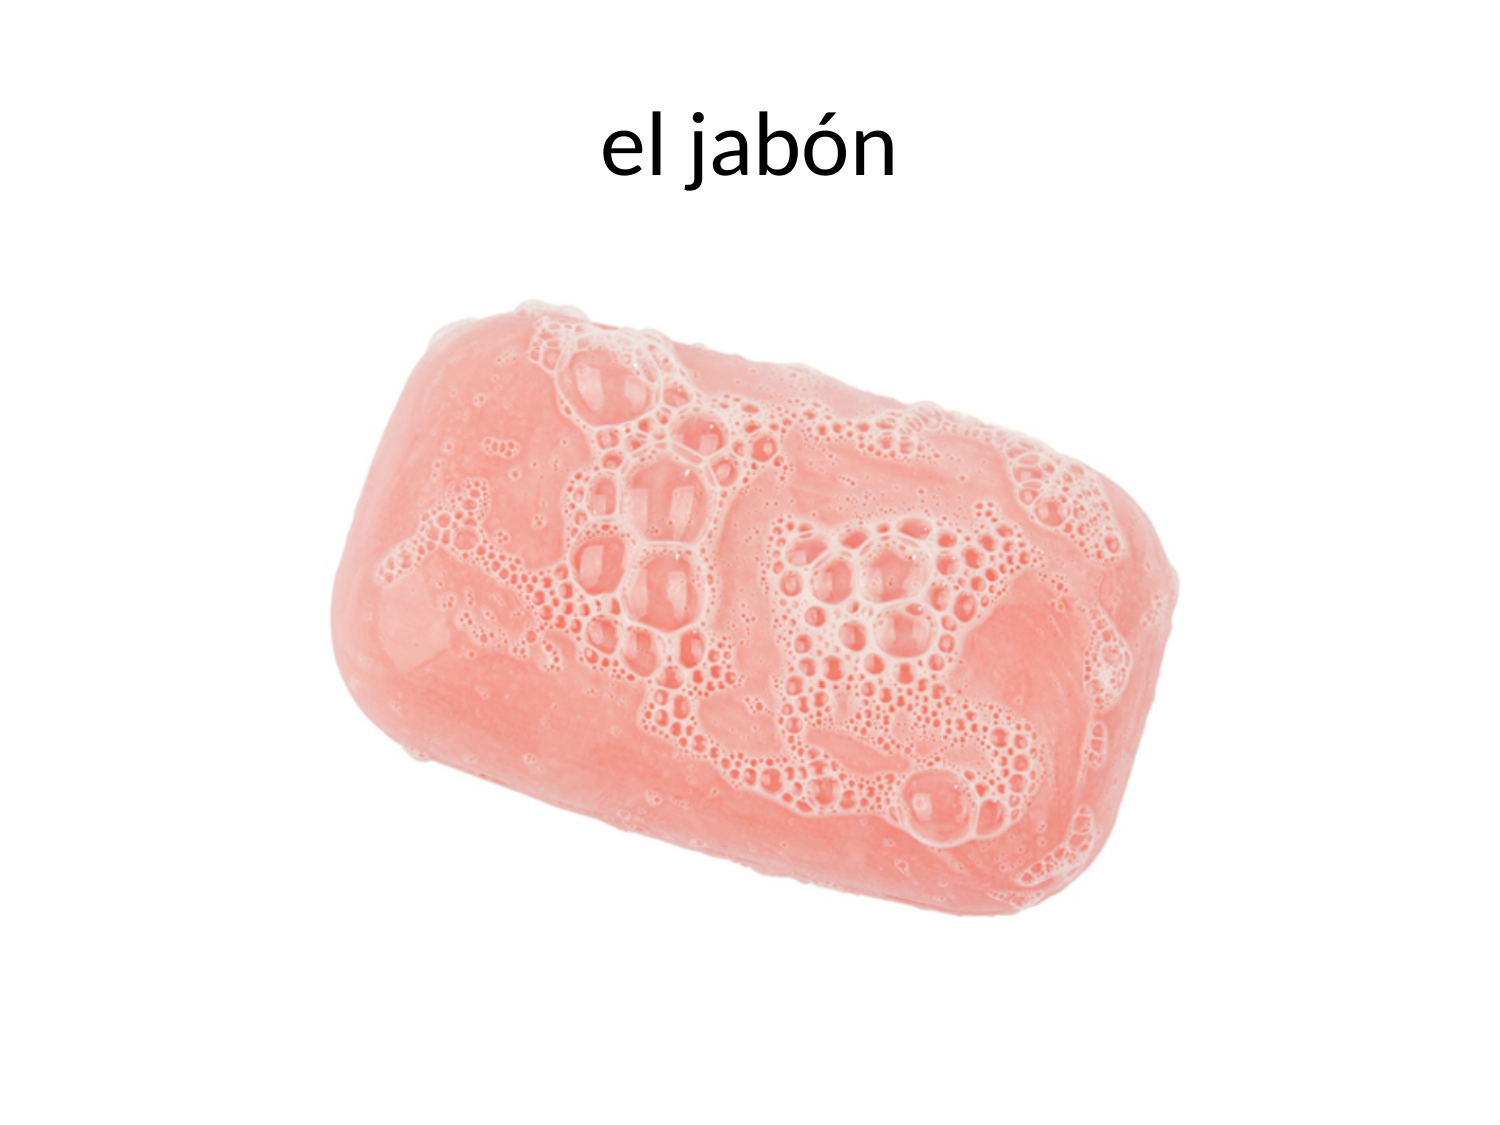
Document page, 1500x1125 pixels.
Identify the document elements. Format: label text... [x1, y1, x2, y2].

picture [287, 262, 1226, 966]
title el jabón [75, 45, 1425, 233]
